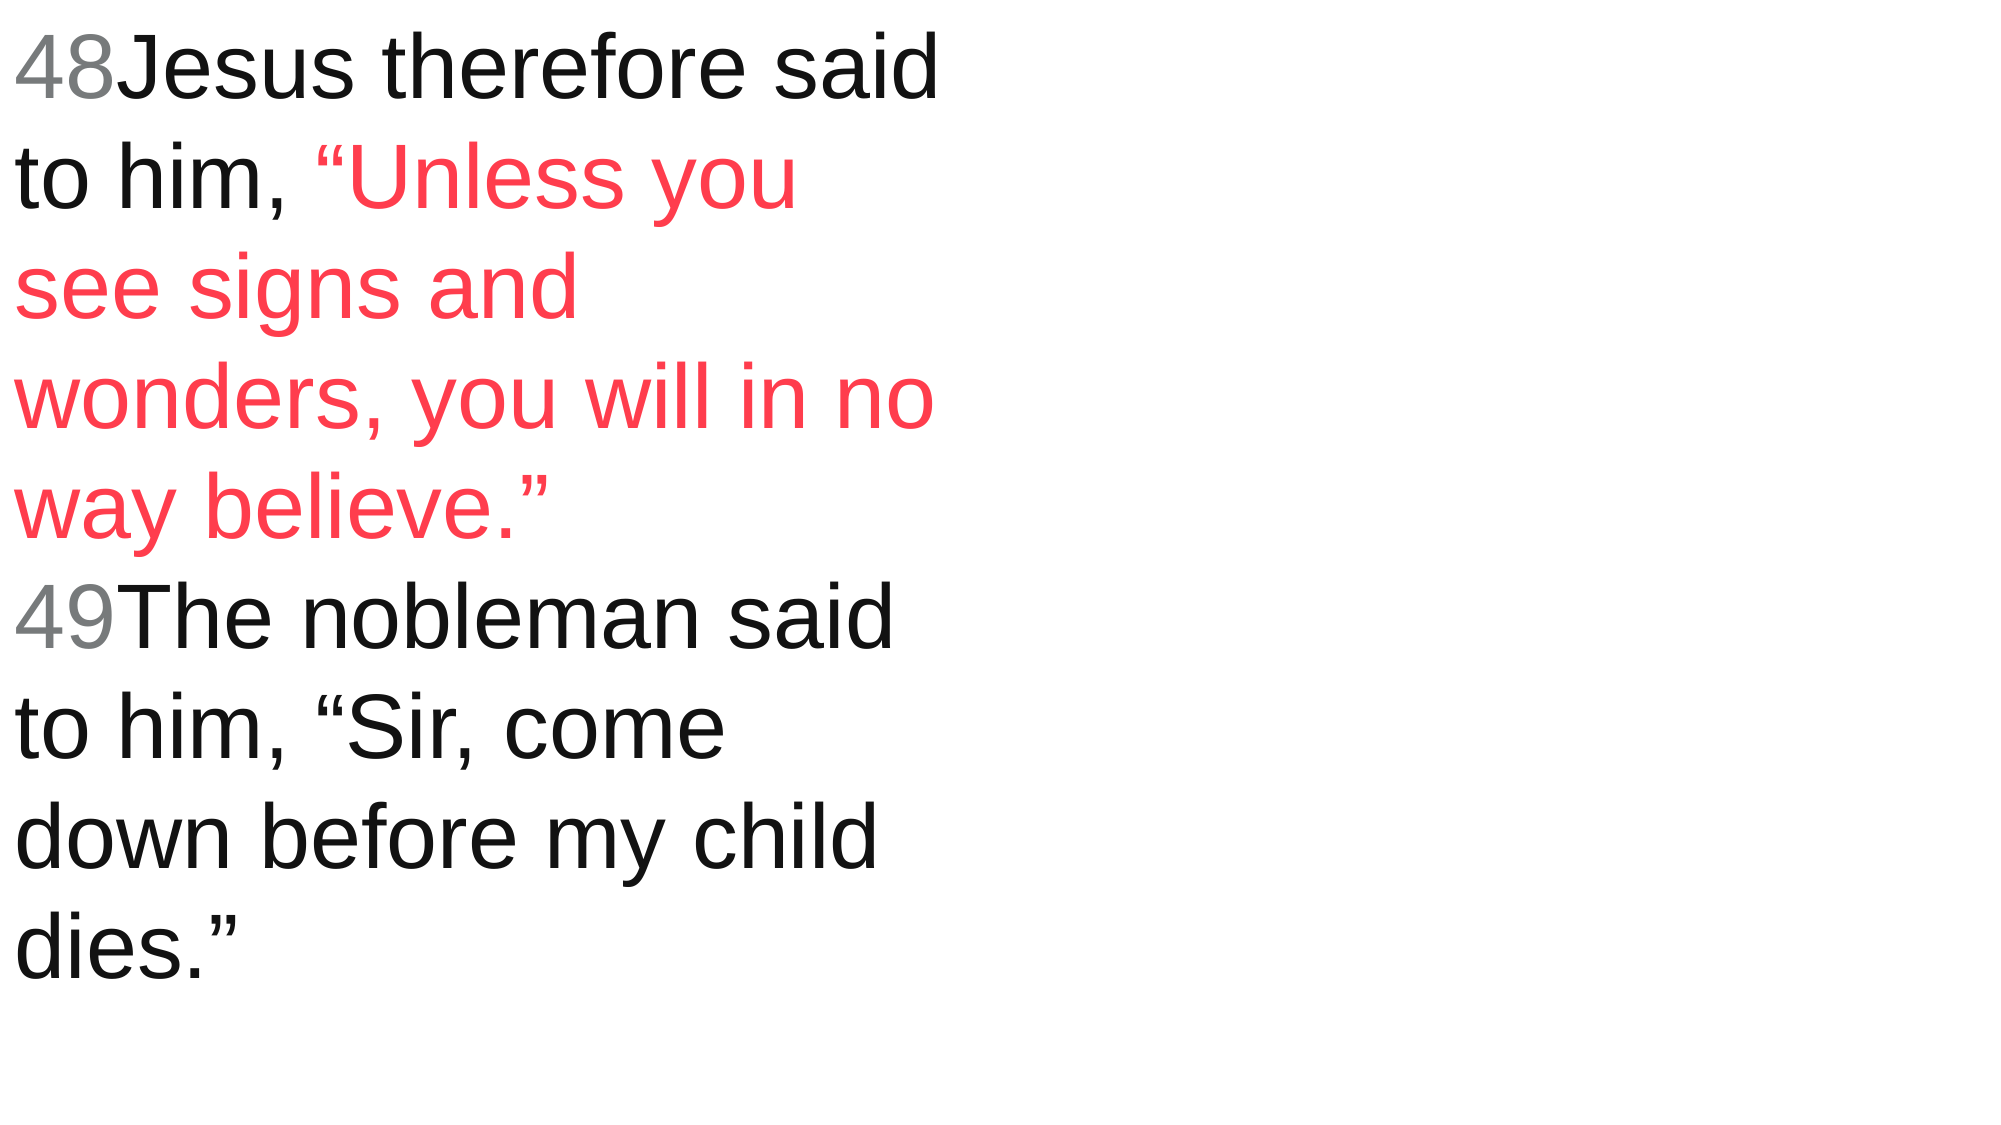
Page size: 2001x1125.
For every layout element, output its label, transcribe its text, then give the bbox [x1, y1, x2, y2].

text_box 48Jesus therefore said to him, “Unless you see signs and wonders, you will in no way believe.” 49The nobleman said to him, “Sir, come down before my child dies.” [0, 0, 981, 1125]
